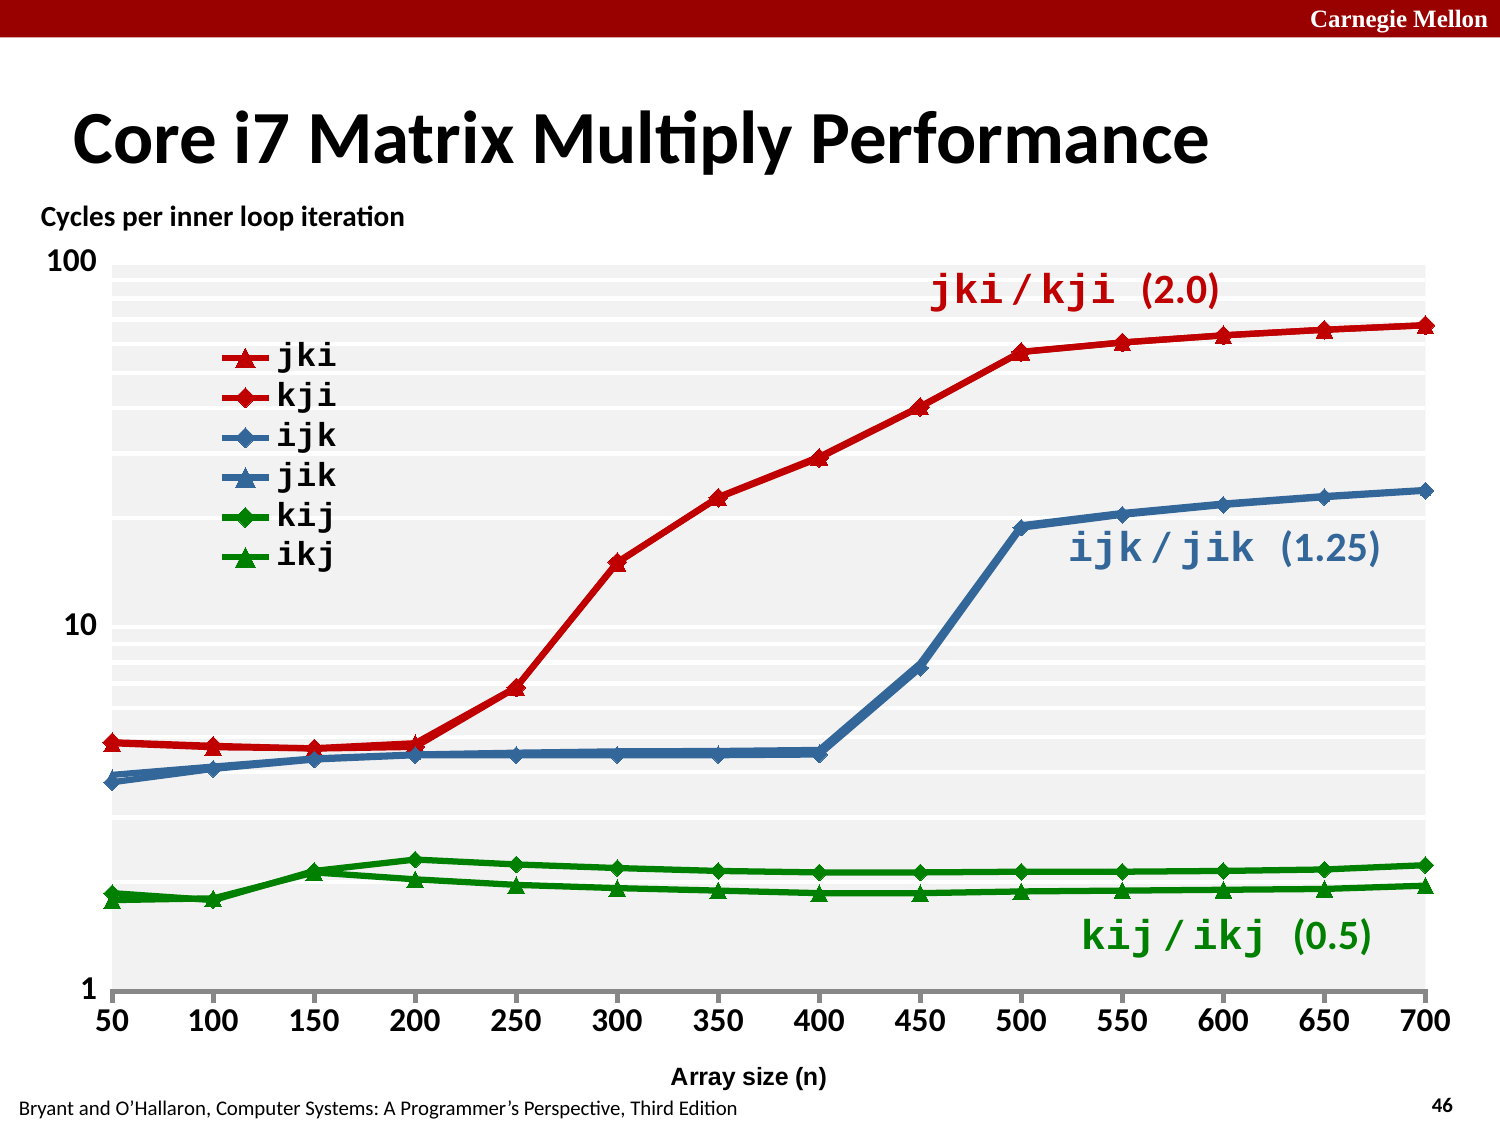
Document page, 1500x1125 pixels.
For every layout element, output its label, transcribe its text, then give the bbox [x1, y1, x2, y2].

chart [37, 237, 1463, 1100]
title Core i7 Matrix Multiply Performance [58, 71, 1305, 197]
text_box Cycles per inner loop iteration [26, 189, 421, 240]
